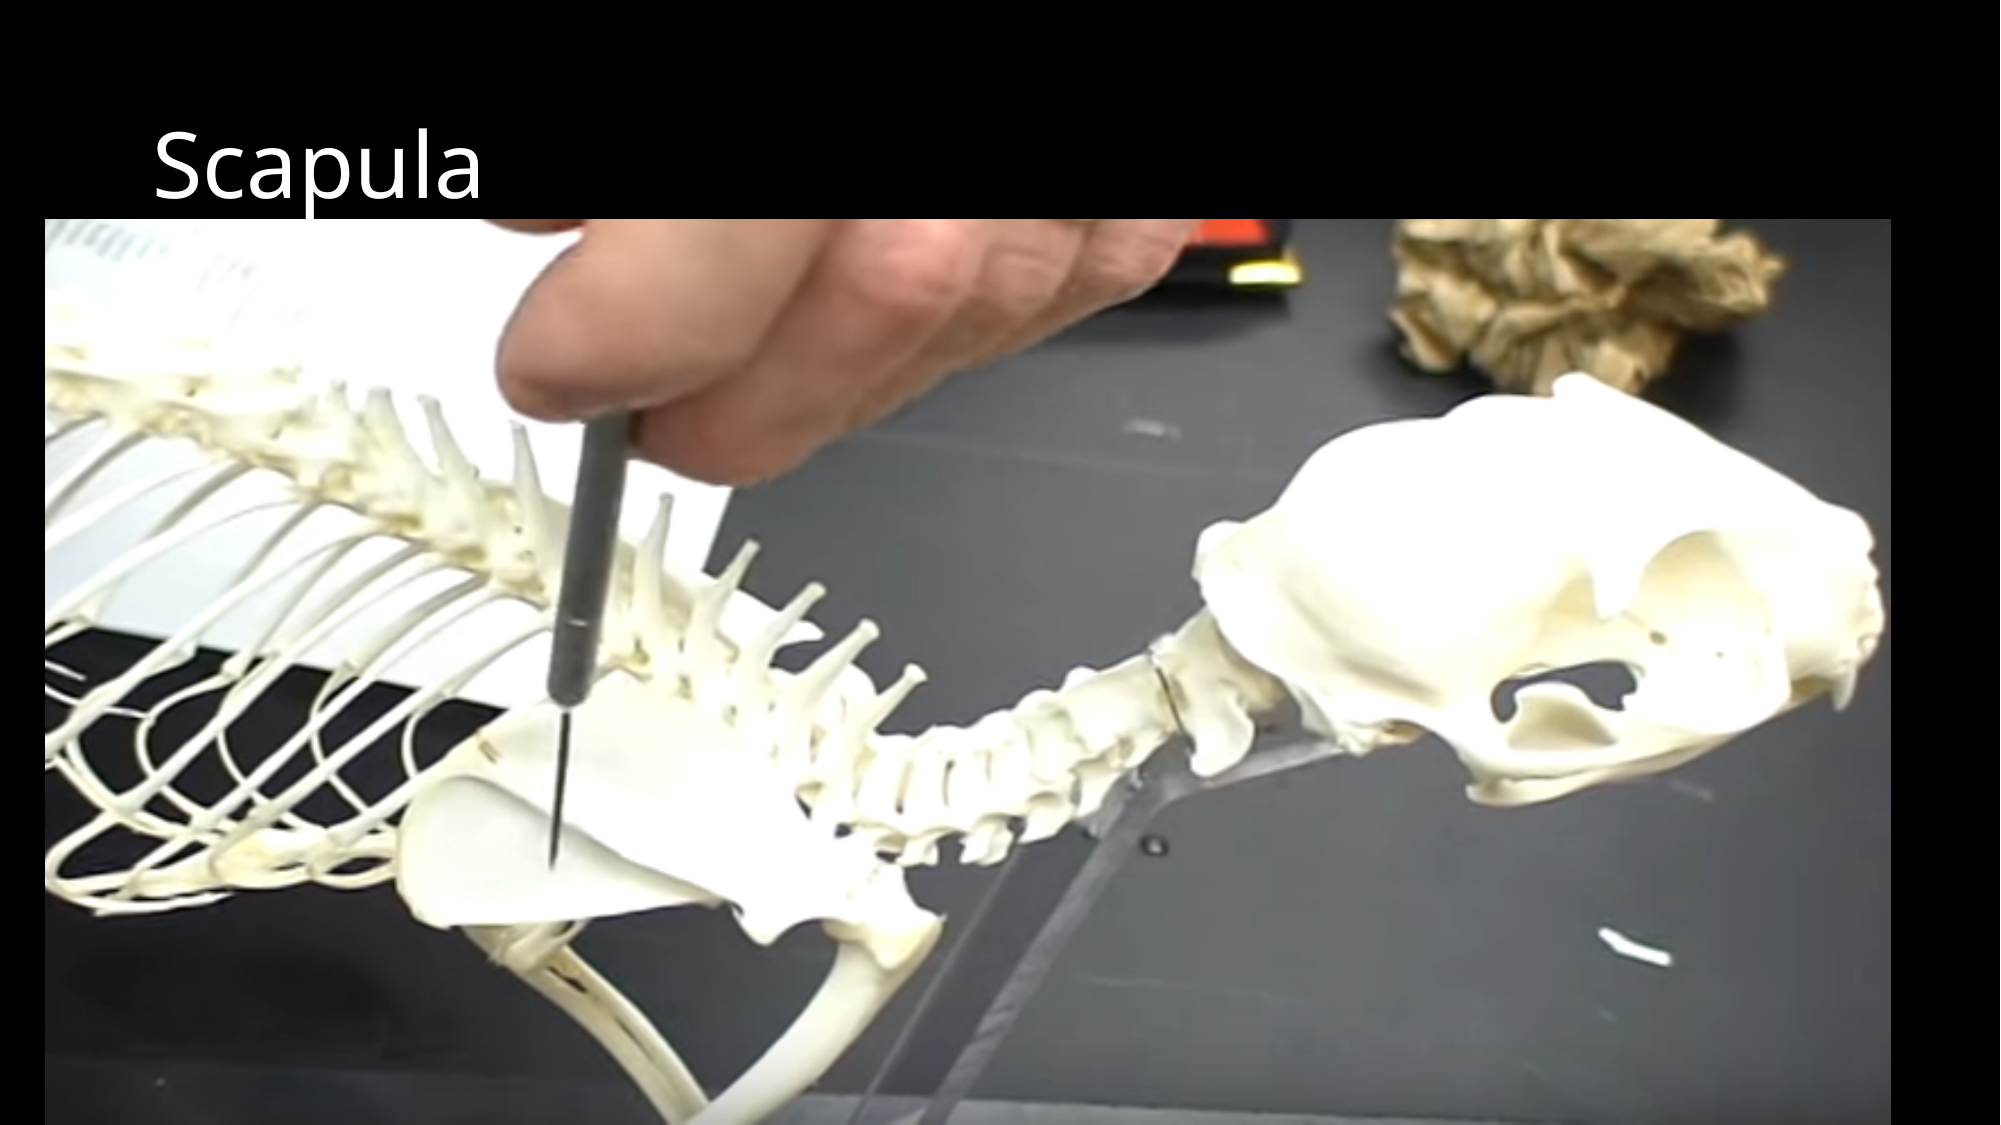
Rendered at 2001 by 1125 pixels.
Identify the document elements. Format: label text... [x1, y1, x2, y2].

title Scapula [137, 59, 1863, 219]
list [45, 219, 1891, 1125]
